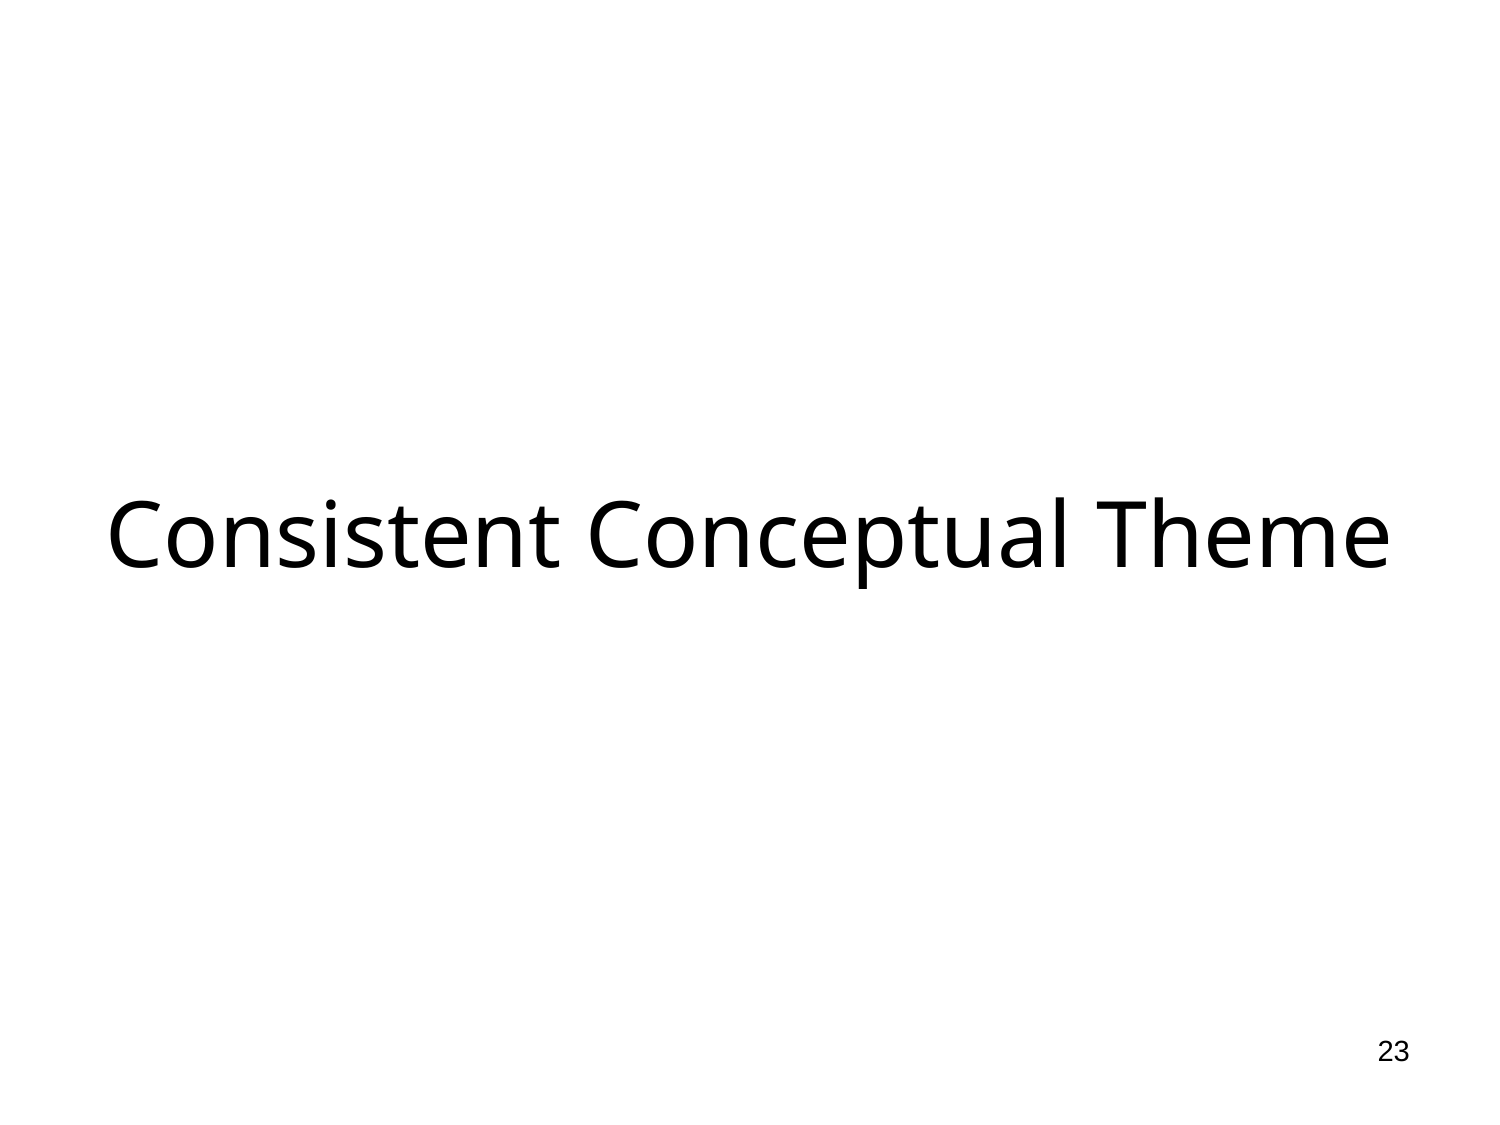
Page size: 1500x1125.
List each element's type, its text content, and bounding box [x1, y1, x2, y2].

slide_number 23 [1074, 1024, 1425, 1103]
title Consistent Conceptual Theme [75, 437, 1425, 625]
